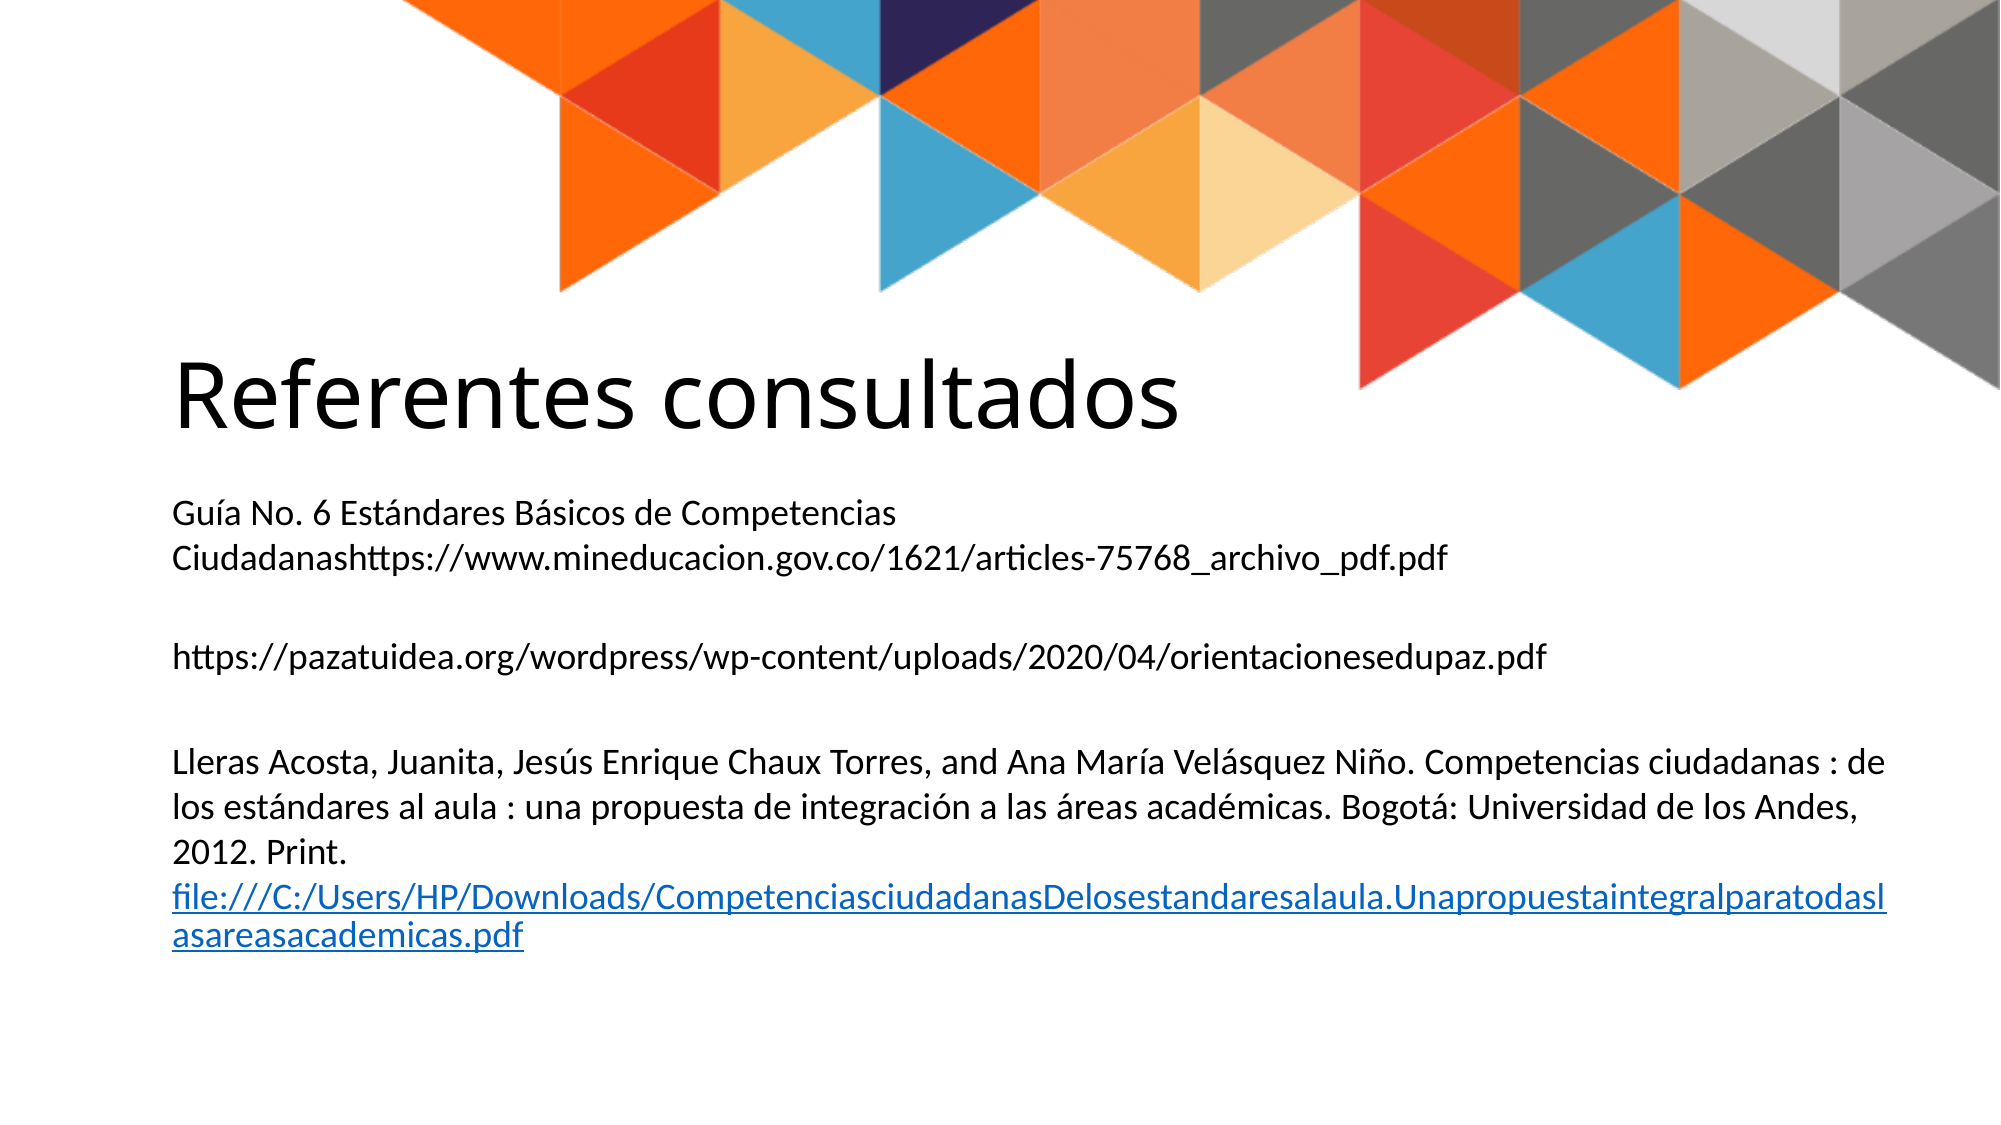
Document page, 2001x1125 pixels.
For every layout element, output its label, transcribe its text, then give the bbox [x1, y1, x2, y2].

picture [400, 0, 2000, 390]
text_box Lleras Acosta, Juanita, Jesús Enrique Chaux Torres, and Ana María Velásquez Niño. Competencias ciudadanas : de los estándares al aula : una propuesta de integración a las áreas académicas. Bogotá: Universidad de los Andes, 2012. Print. file:///C:/Users/HP/Downloads/CompetenciasciudadanasDelosestandaresalaula.Unapropuestaintegralparatodaslasareasacademicas.pdf [157, 684, 1913, 1015]
title Referentes consultados [157, 345, 1883, 563]
text_box https://pazatuidea.org/wordpress/wp-content/uploads/2020/04/orientacionesedupaz.pdf [157, 624, 1863, 684]
text_box Guía No. 6 Estándares Básicos de Competencias Ciudadanashttps://www.mineducacion.gov.co/1621/articles-75768_archivo_pdf.pdf [157, 563, 1685, 631]
